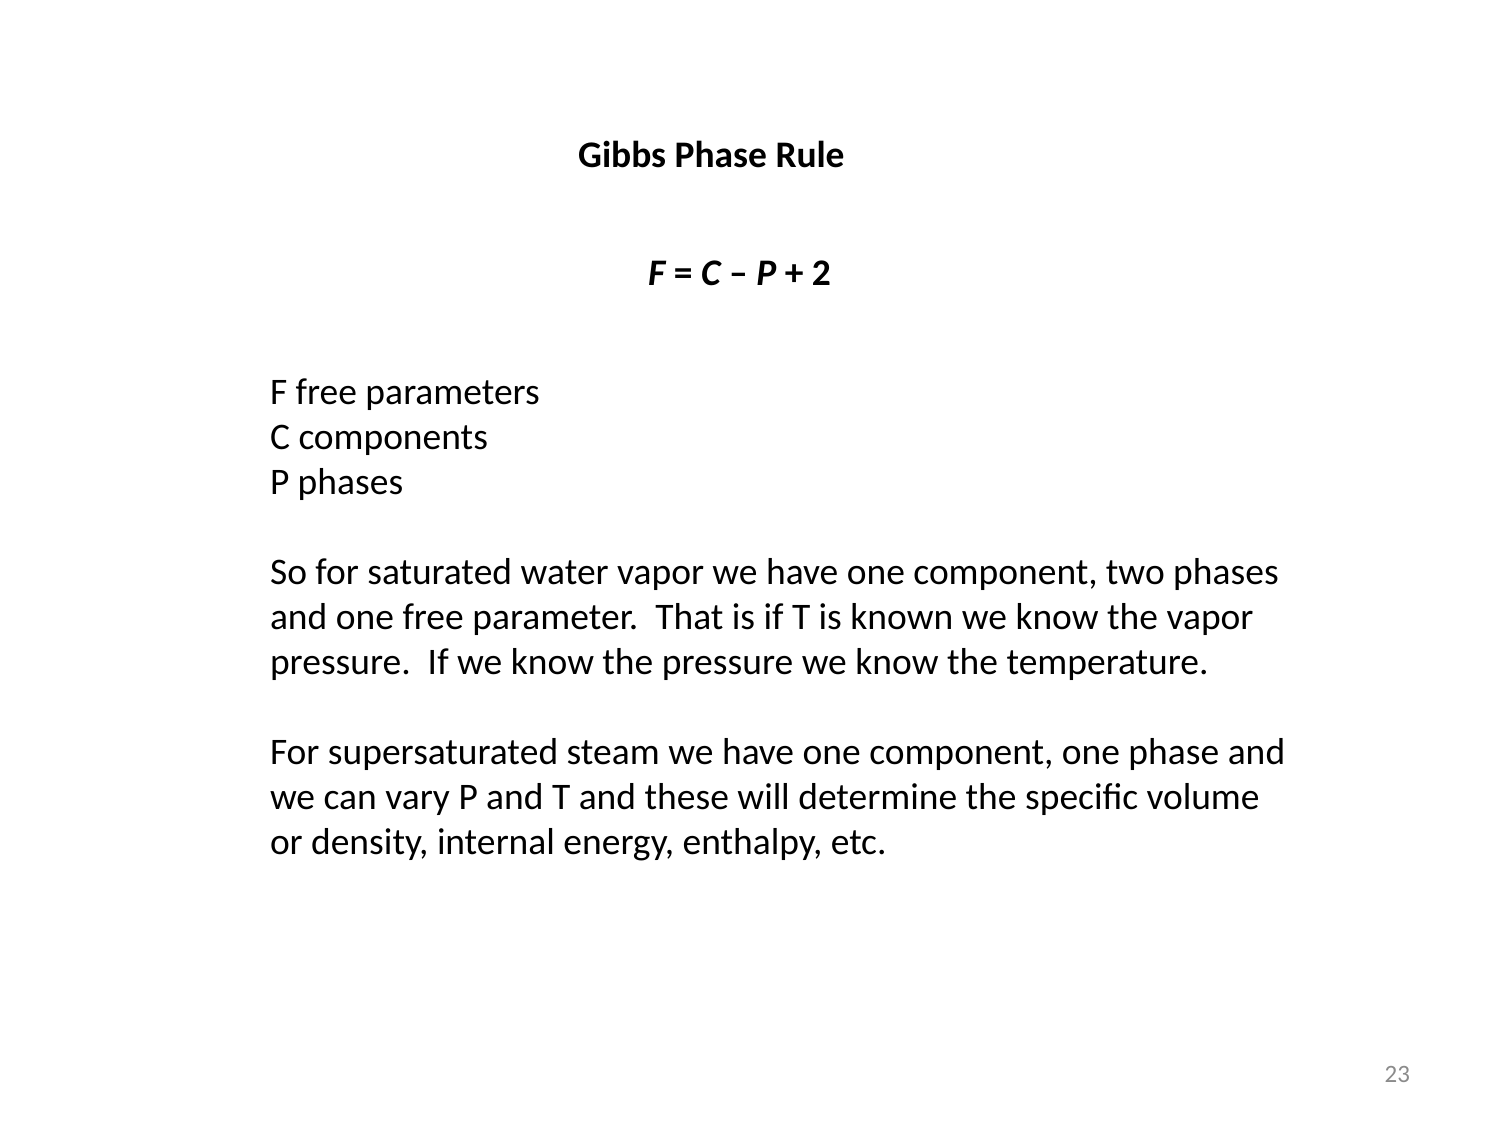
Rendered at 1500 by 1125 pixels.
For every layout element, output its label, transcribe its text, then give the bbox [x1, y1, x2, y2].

slide_number 23 [1074, 1042, 1425, 1103]
text_box Gibbs Phase Rule [563, 122, 861, 183]
text_box F free parameters C components P phases So for saturated water vapor we have one component, two phases and one free parameter. That is if T is known we know the vapor pressure. If we know the pressure we know the temperature. For supersaturated steam we have one component, one phase and we can vary P and T and these will determine the specific volume or density, internal energy, enthalpy, etc. [255, 359, 1310, 869]
text_box F = C – P + 2 [633, 240, 846, 301]
